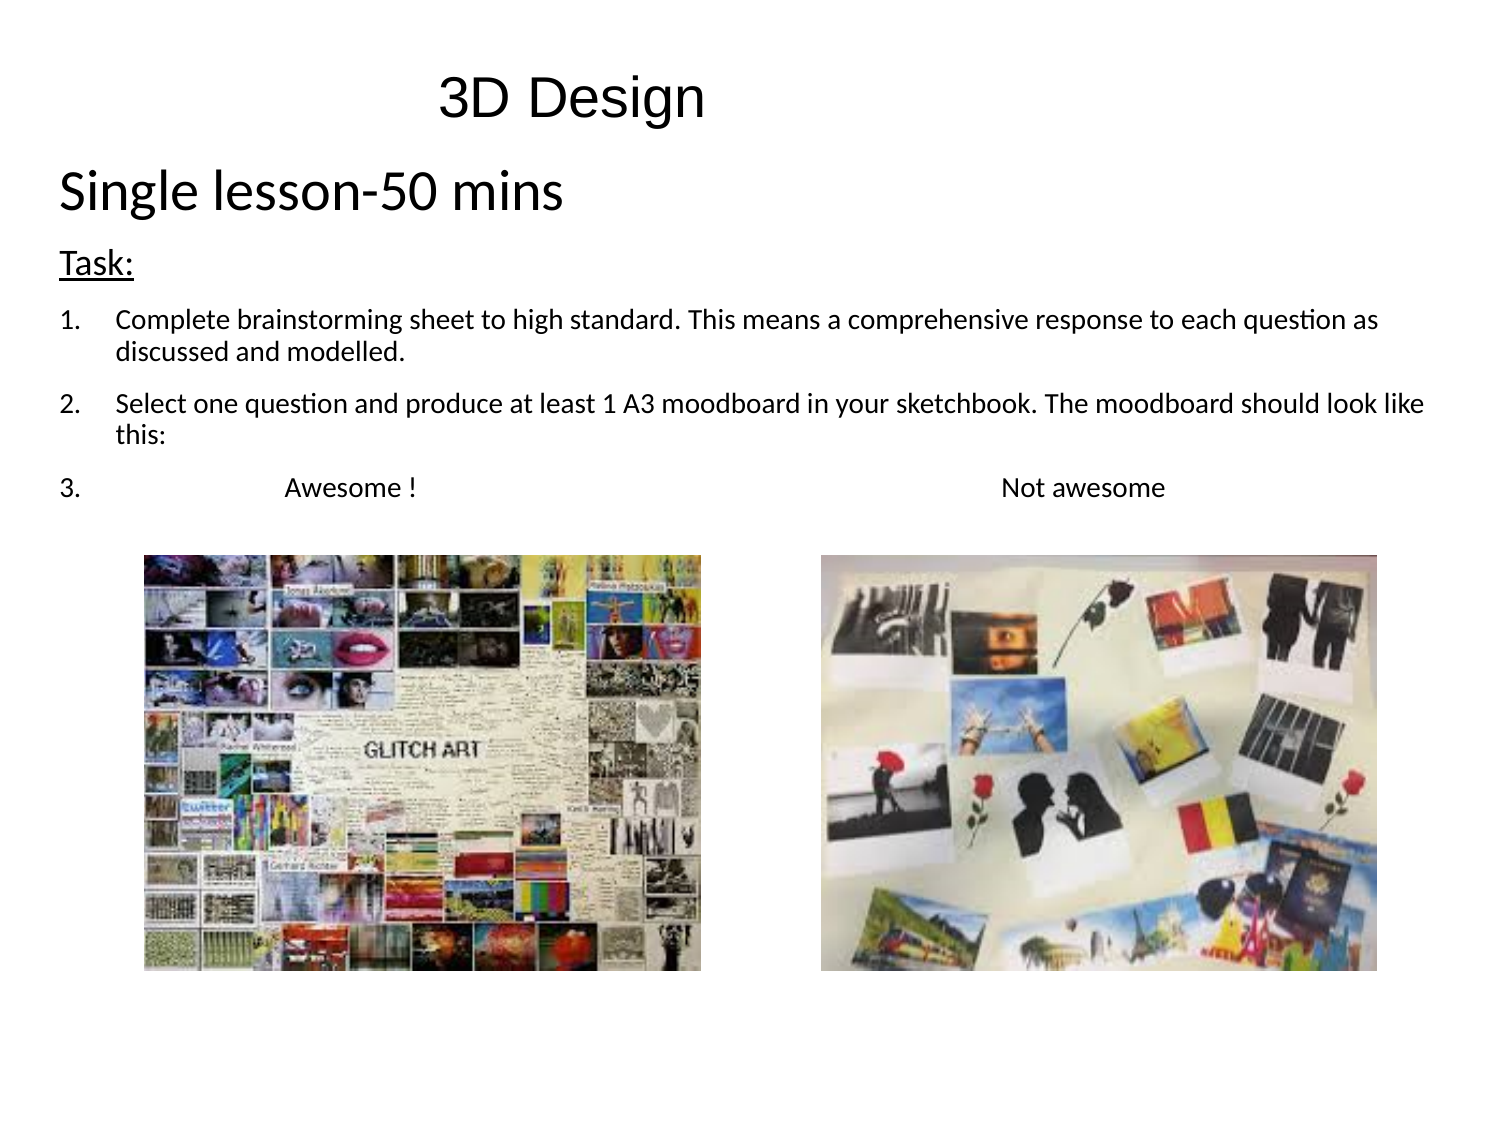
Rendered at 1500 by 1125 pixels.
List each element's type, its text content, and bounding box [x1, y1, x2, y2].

picture [821, 555, 1377, 971]
picture [144, 555, 701, 971]
title 3D Design [103, 59, 1397, 138]
list Single lesson-50 mins Task: Complete brainstorming sheet to high standard. This means a comprehensive response to each question as discussed and modelled. Select one question and produce at least 1 A3 moodboard in your sketchbook. The moodboard should look like this: Awesome ! Not awesome [44, 152, 1452, 1125]
